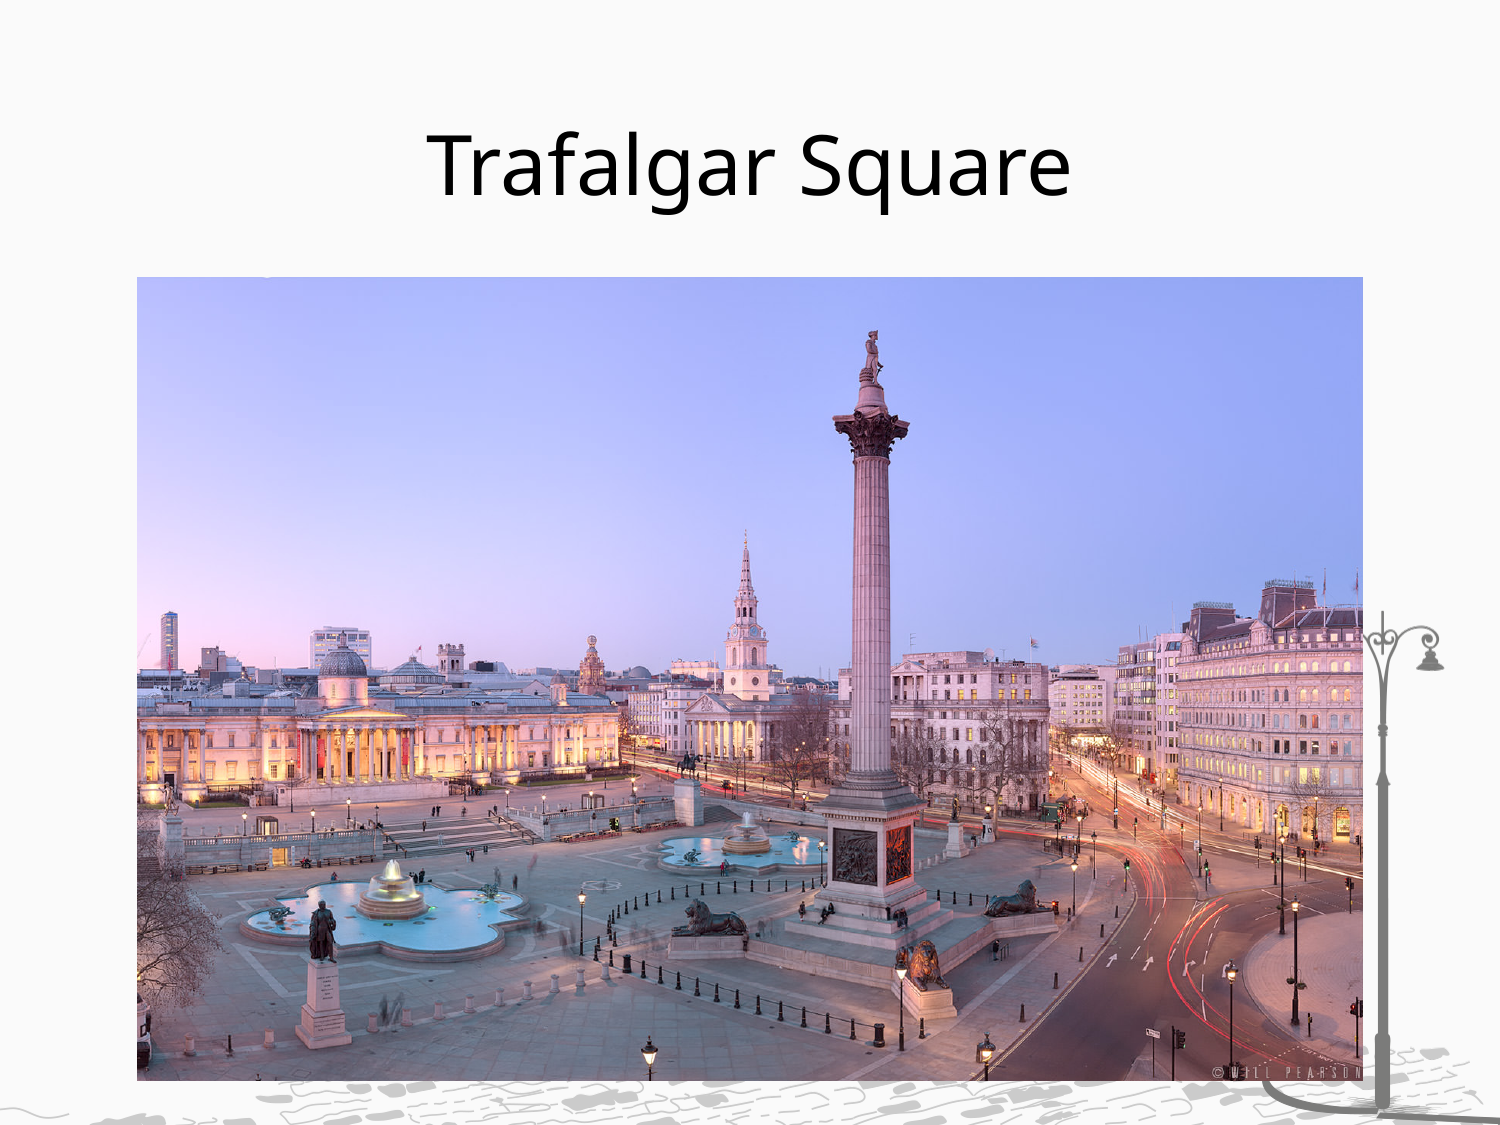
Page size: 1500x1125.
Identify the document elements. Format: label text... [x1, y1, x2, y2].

picture [0, 0, 1500, 1125]
title Trafalgar Square [103, 59, 1397, 278]
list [137, 277, 1363, 1081]
